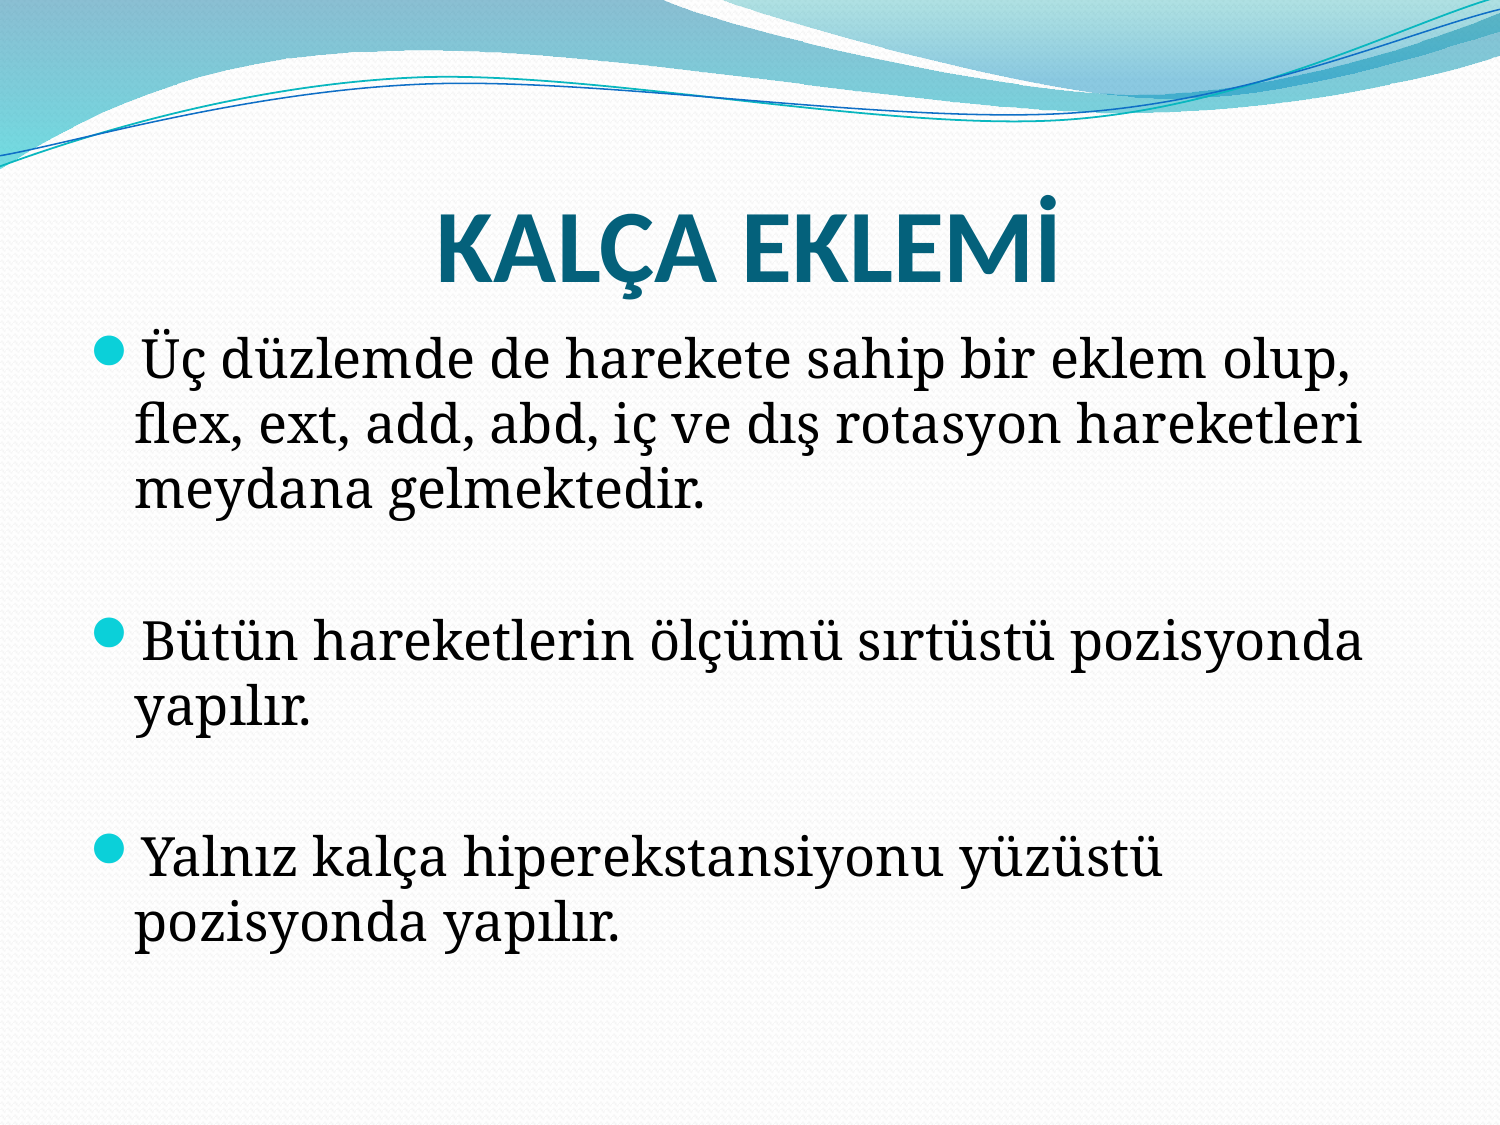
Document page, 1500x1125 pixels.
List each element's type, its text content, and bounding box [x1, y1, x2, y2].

title KALÇA EKLEMİ [75, 115, 1425, 303]
list Üç düzlemde de harekete sahip bir eklem olup, flex, ext, add, abd, iç ve dış rotasyon hareketleri meydana gelmektedir. Bütün hareketlerin ölçümü sırtüstü pozisyonda yapılır. Yalnız kalça hiperekstansiyonu yüzüstü pozisyonda yapılır. [75, 317, 1425, 1038]
